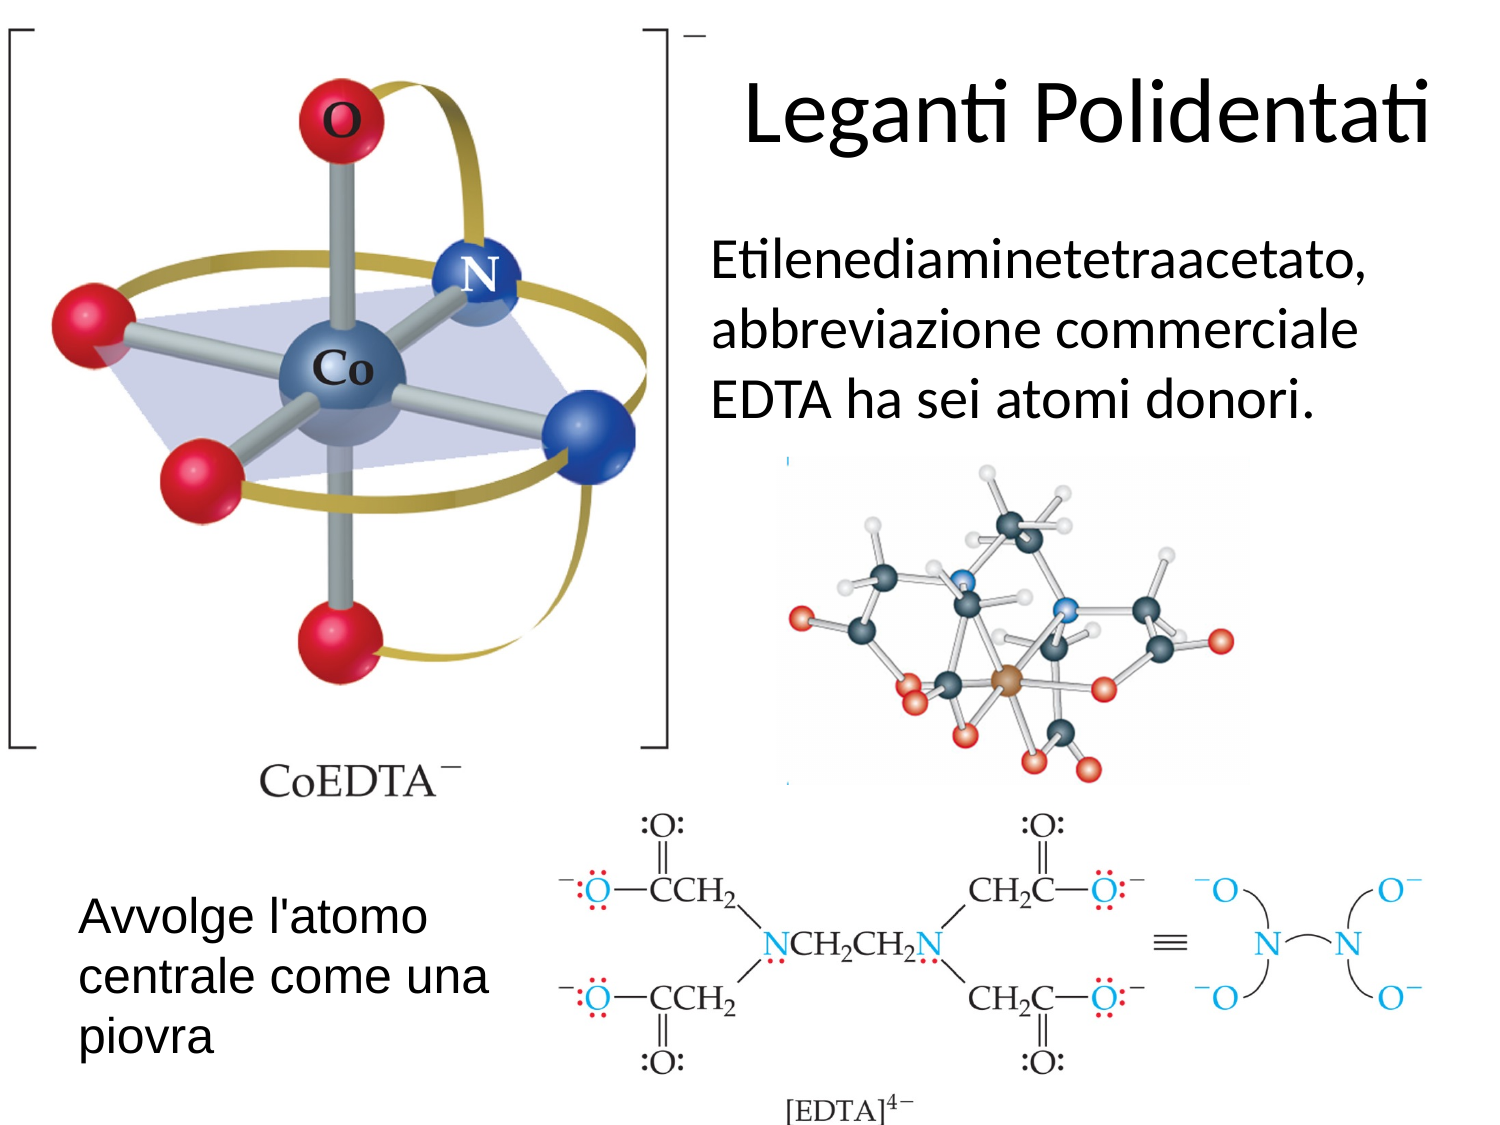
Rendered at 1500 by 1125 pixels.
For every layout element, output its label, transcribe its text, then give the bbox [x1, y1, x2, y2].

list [0, 20, 715, 803]
picture [551, 384, 1428, 1125]
title Leganti Polidentati [727, 12, 1450, 200]
list Etilenediaminetetraacetato, abbreviazione commerciale EDTA ha sei atomi donori. [719, 212, 1500, 468]
text_box Avvolge l'atomo centrale come una piovra [63, 875, 546, 1071]
